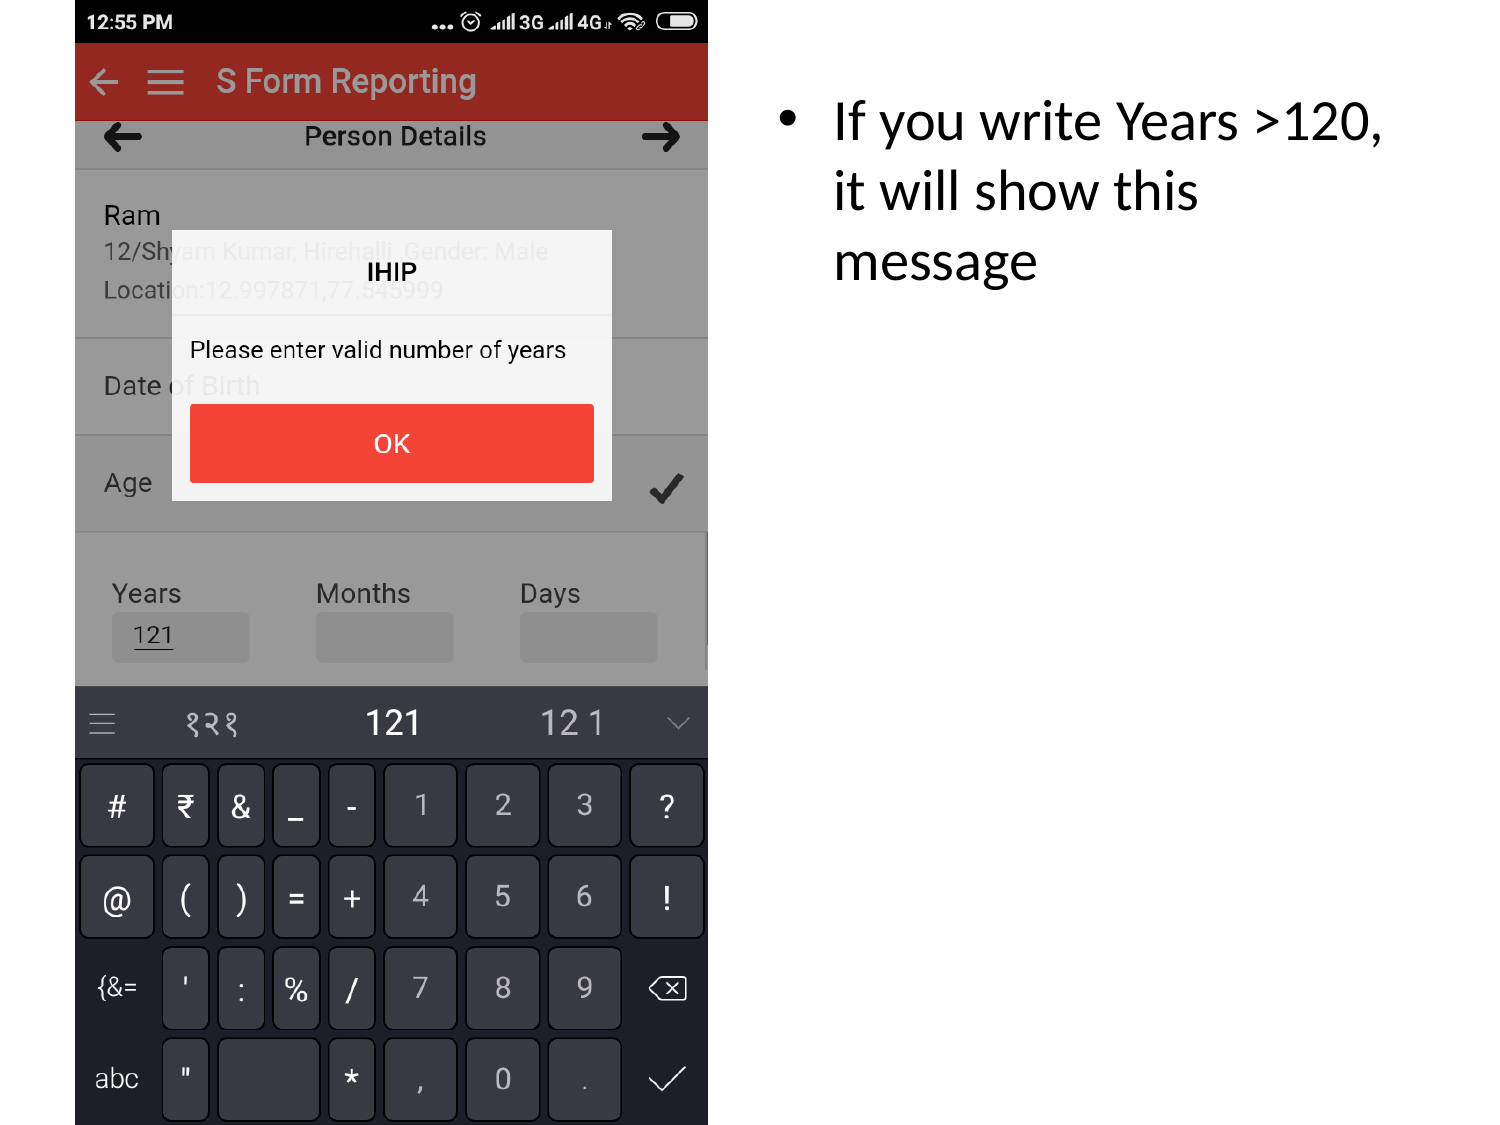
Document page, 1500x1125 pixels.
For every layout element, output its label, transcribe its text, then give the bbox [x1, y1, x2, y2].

list If you write Years >120, it will show this message [762, 75, 1425, 1005]
picture [74, 0, 708, 1125]
